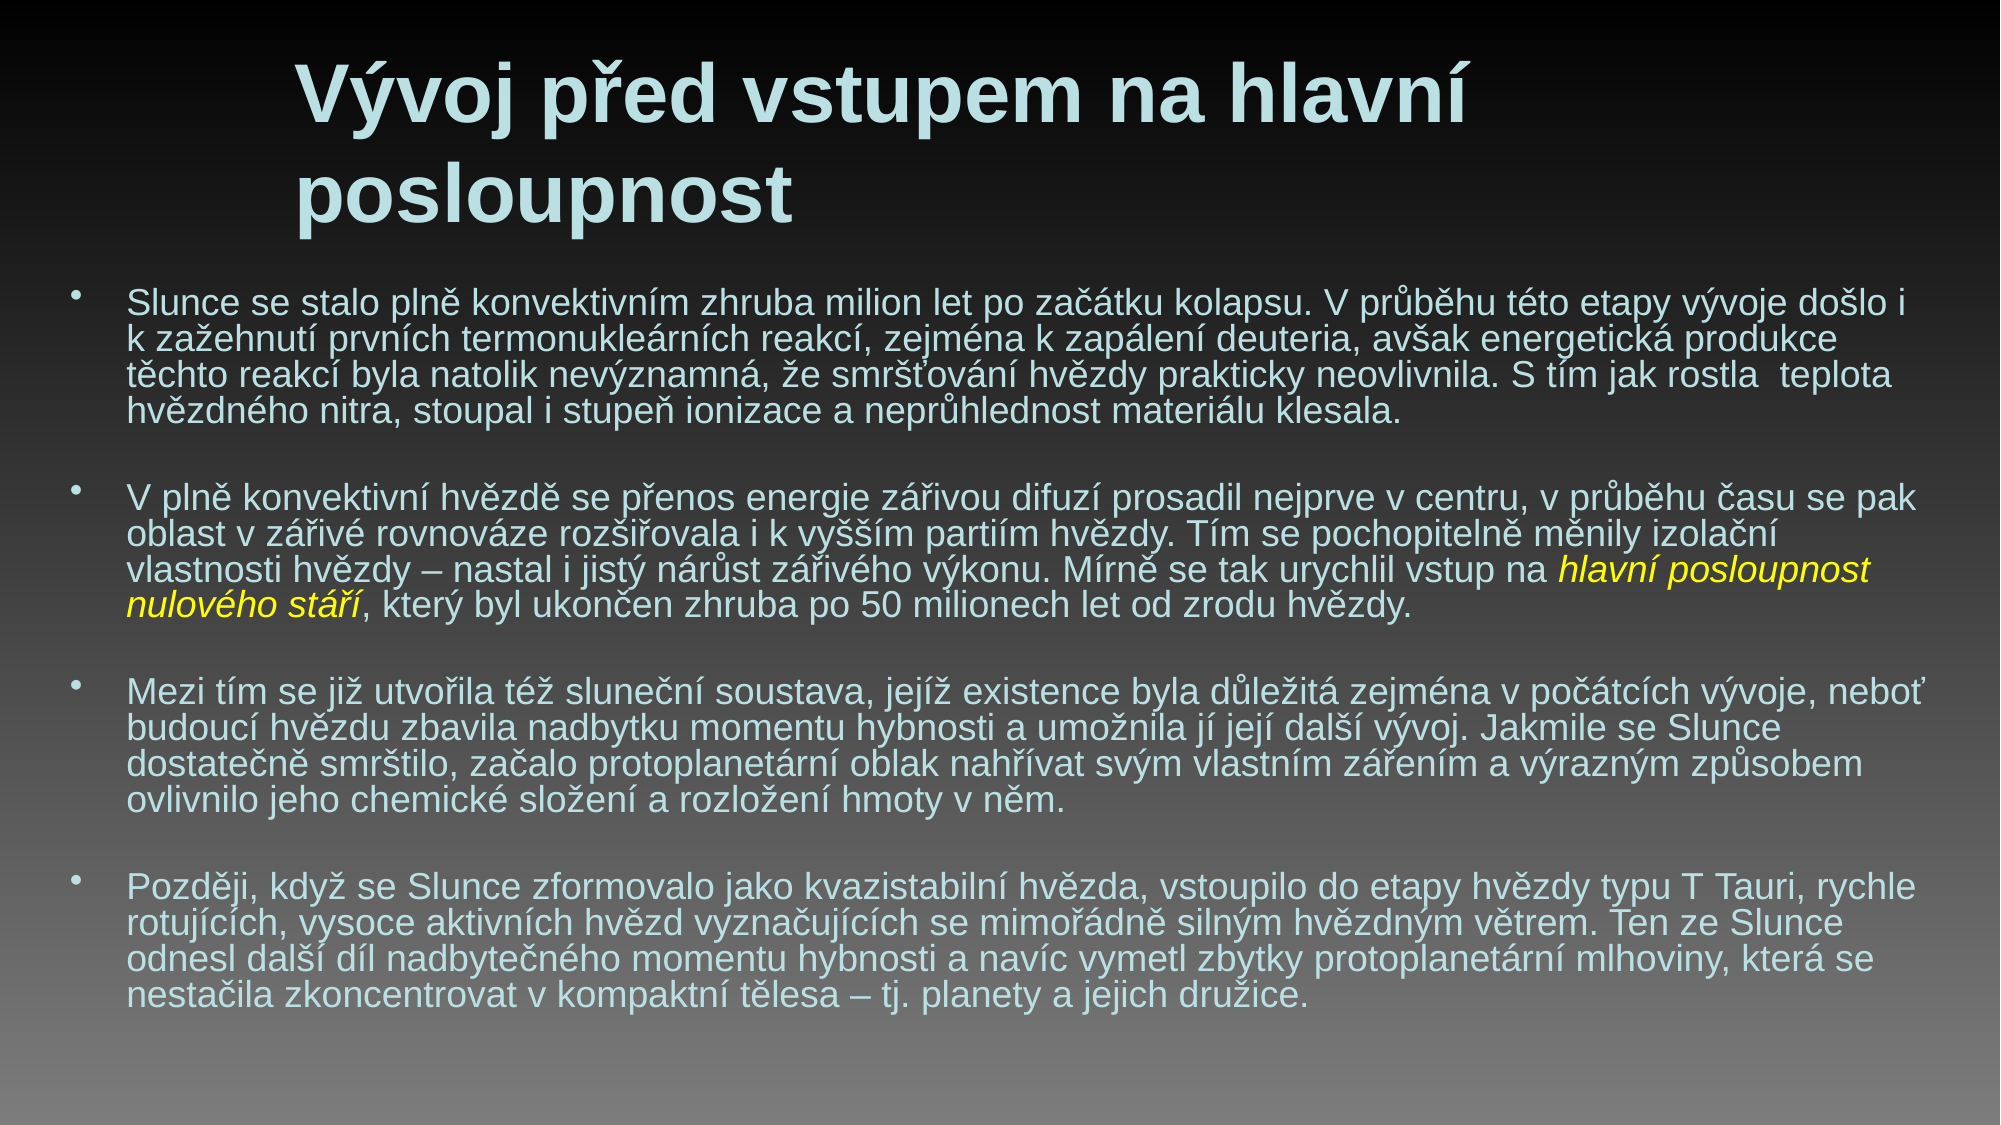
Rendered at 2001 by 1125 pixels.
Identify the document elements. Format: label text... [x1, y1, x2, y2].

list Slunce se stalo plně konvektivním zhruba milion let po začátku kolapsu. V průběhu této etapy vývoje došlo i k zažehnutí prvních termonukleárních reakcí, zejména k zapálení deuteria, avšak energetická produkce těchto reakcí byla natolik nevýznamná, že smršťování hvězdy prakticky neovlivnila. S tím jak rostla teplota hvězdného nitra, stoupal i stupeň ionizace a neprůhlednost materiálu klesala. V plně konvektivní hvězdě se přenos energie zářivou difuzí prosadil nejprve v centru, v průběhu času se pak oblast v zářivé rovnováze rozšiřovala i k vyšším partiím hvězdy. Tím se pochopitelně měnily izolační vlastnosti hvězdy – nastal i jistý nárůst zářivého výkonu. Mírně se tak urychlil vstup na hlavní posloupnost nulového stáří, který byl ukončen zhruba po 50 milionech let od zrodu hvězdy. Mezi tím se již utvořila též sluneční soustava, jejíž existence byla důležitá zejména v počátcích vývoje, neboť budoucí hvězdu zbavila nadbytku momentu hybnosti a umožnila jí její další vývoj. Jakmile se Slunce dostatečně smrštilo, začalo protoplanetární oblak nahřívat svým vlastním zářením a výrazným způsobem ovlivnilo jeho chemické složení a rozložení hmoty v něm. Později, když se Slunce zformovalo jako kvazistabilní hvězda, vstoupilo do etapy hvězdy typu T Tauri, rychle rotujících, vysoce aktivních hvězd vyznačujících se mimořádně silným hvězdným větrem. Ten ze Slunce odnesl další díl nadbytečného momentu hybnosti a navíc vymetl zbytky protoplanetární mlhoviny, která se nestačila zkoncentrovat v kompaktní tělesa – tj. planety a jejich družice. [55, 278, 1957, 1094]
title Vývoj před vstupem na hlavní posloupnost [279, 45, 1675, 233]
